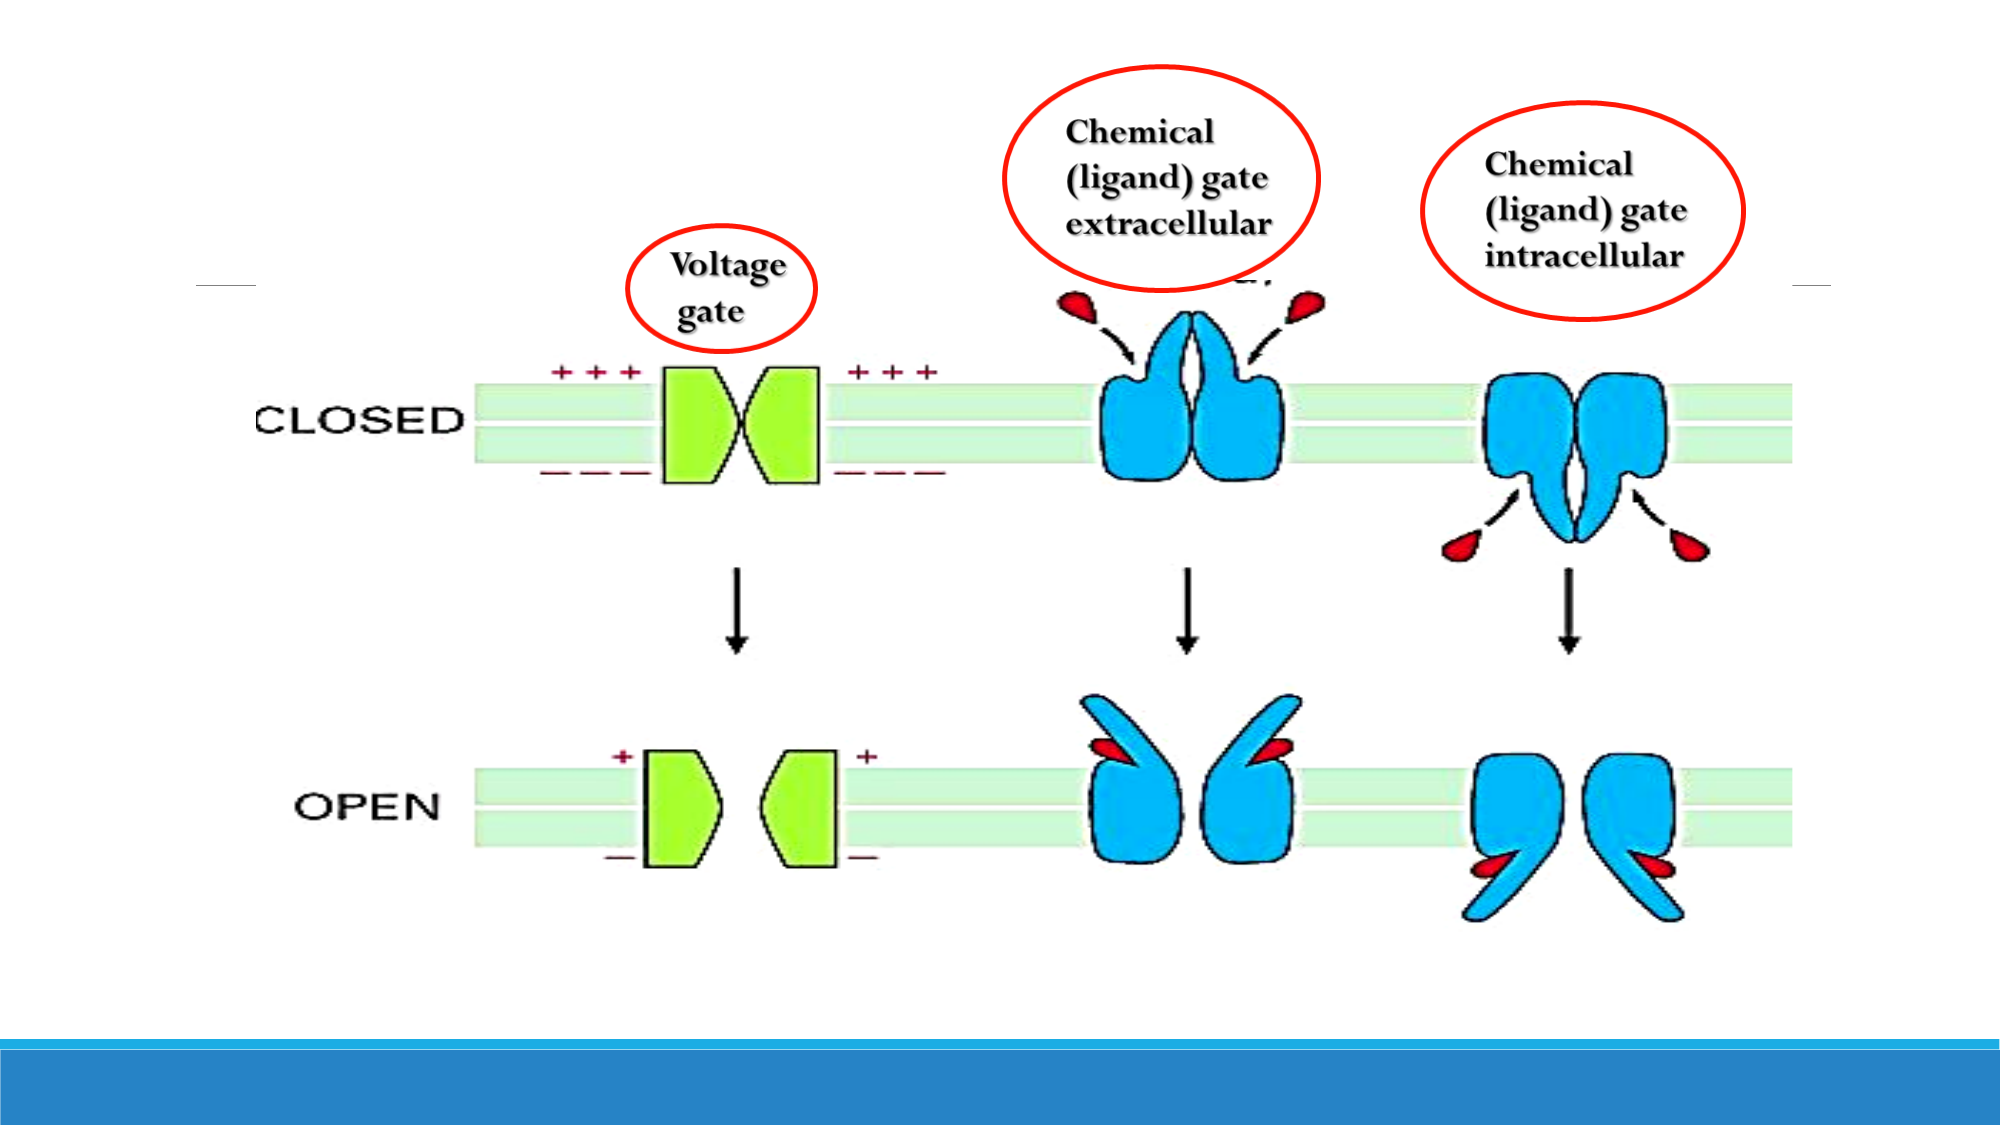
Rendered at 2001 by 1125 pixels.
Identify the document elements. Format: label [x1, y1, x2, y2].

picture [625, 223, 819, 363]
list [255, 279, 1793, 962]
picture [1001, 64, 1321, 294]
picture [1419, 99, 1746, 322]
